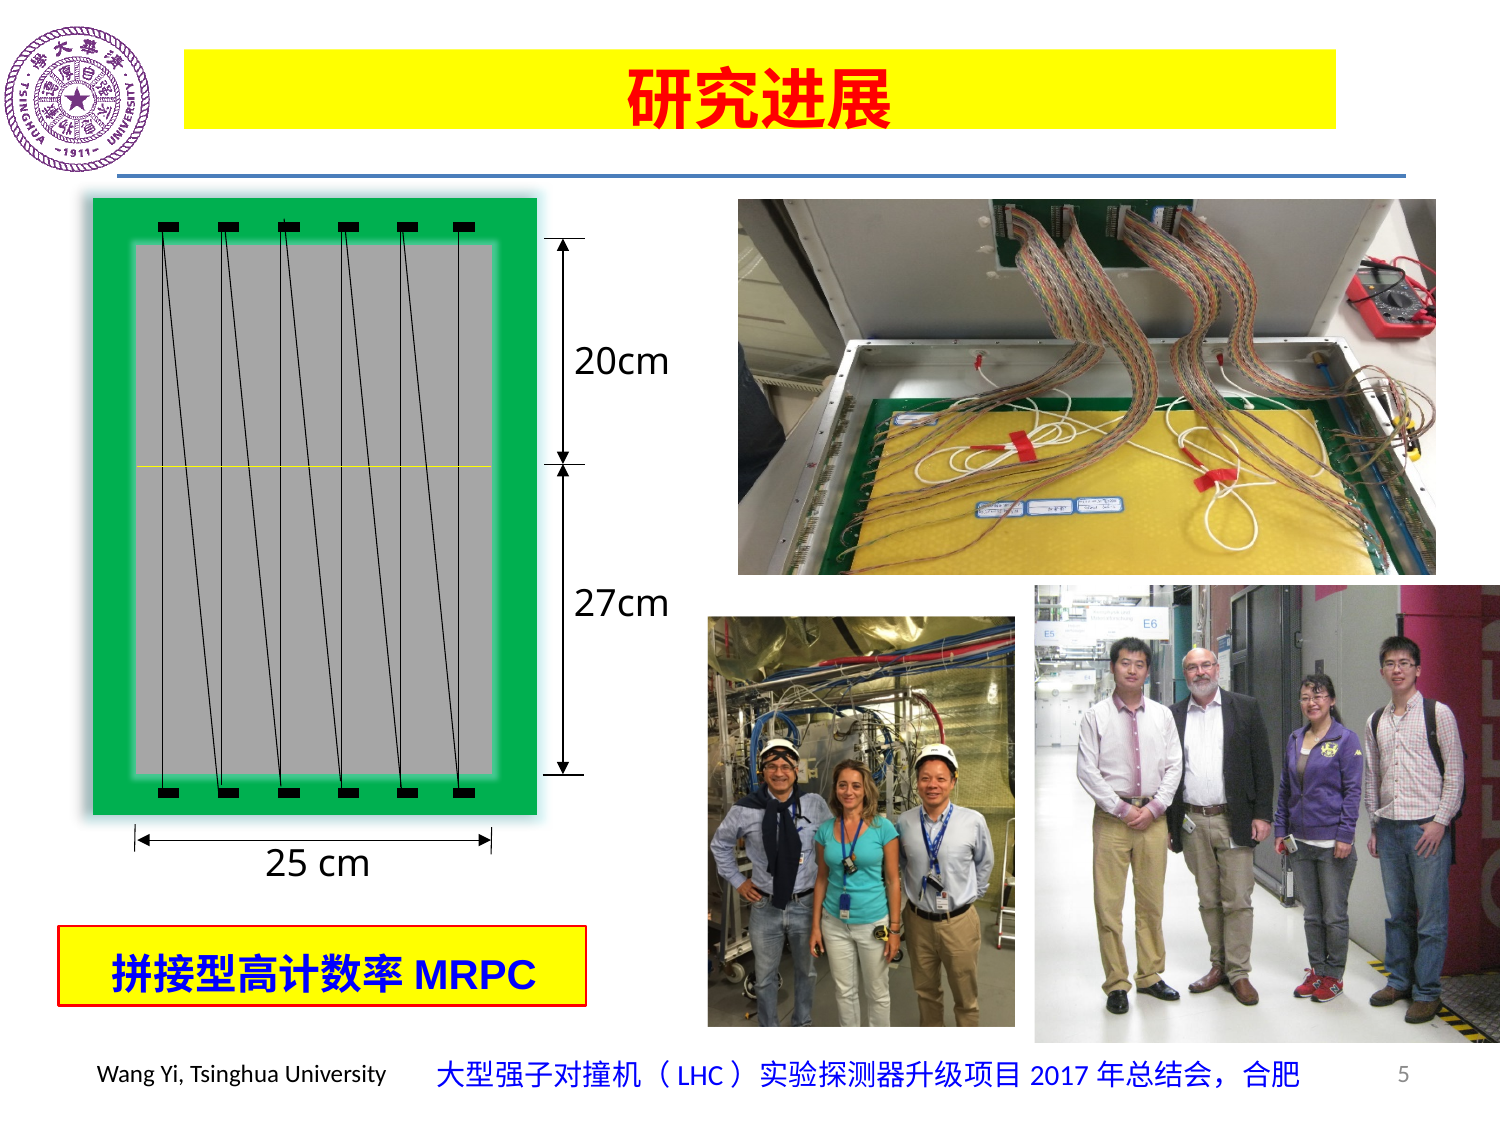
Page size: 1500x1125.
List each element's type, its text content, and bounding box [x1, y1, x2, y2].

text_box 拼接型高计数率MRPC [58, 925, 586, 1006]
picture [737, 198, 1437, 575]
picture [655, 585, 1500, 1044]
text_box 研究进展 [184, 49, 1336, 129]
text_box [93, 198, 701, 897]
picture [0, 23, 153, 174]
slide_number 5 [1074, 1052, 1425, 1103]
